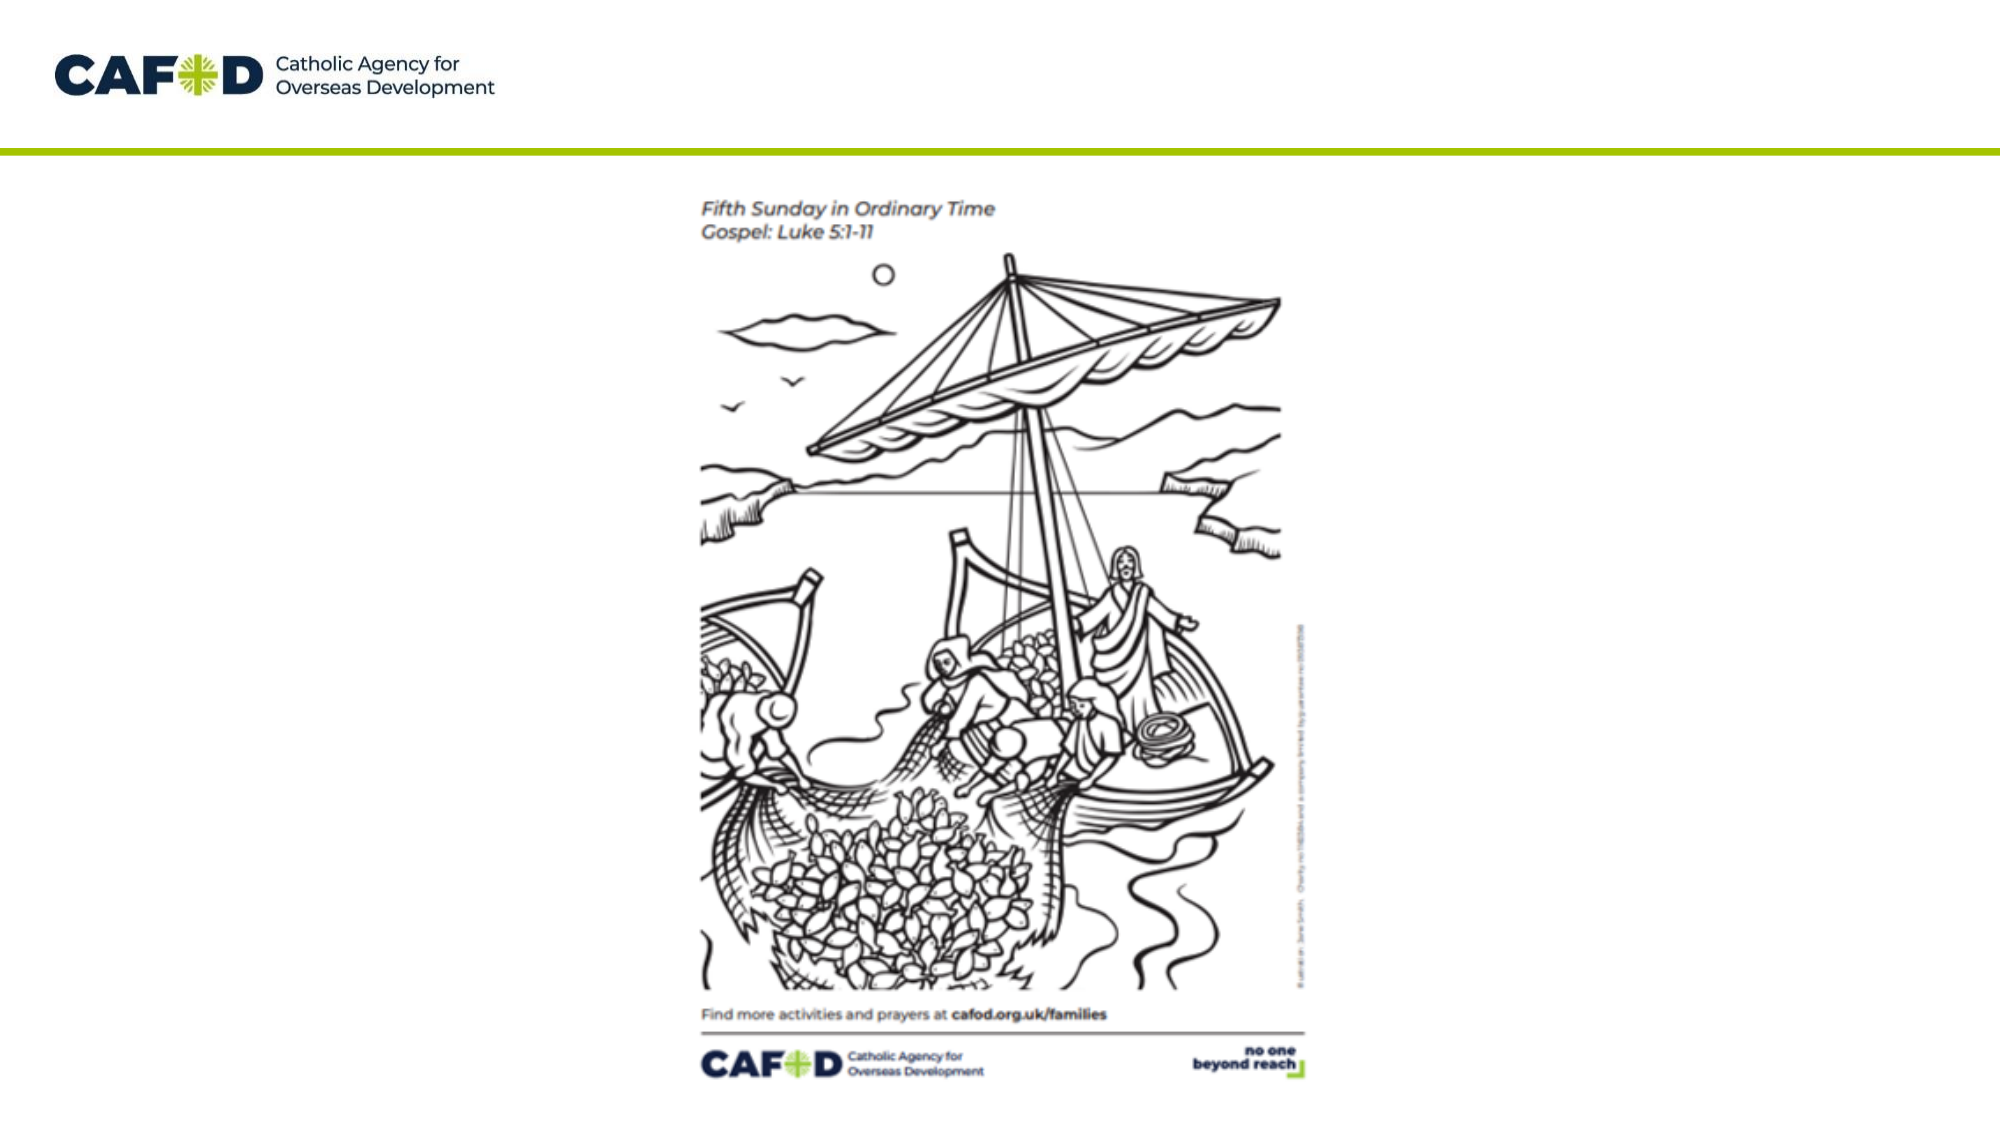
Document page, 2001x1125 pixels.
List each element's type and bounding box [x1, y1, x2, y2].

picture [691, 186, 1309, 1092]
picture [53, 53, 498, 99]
